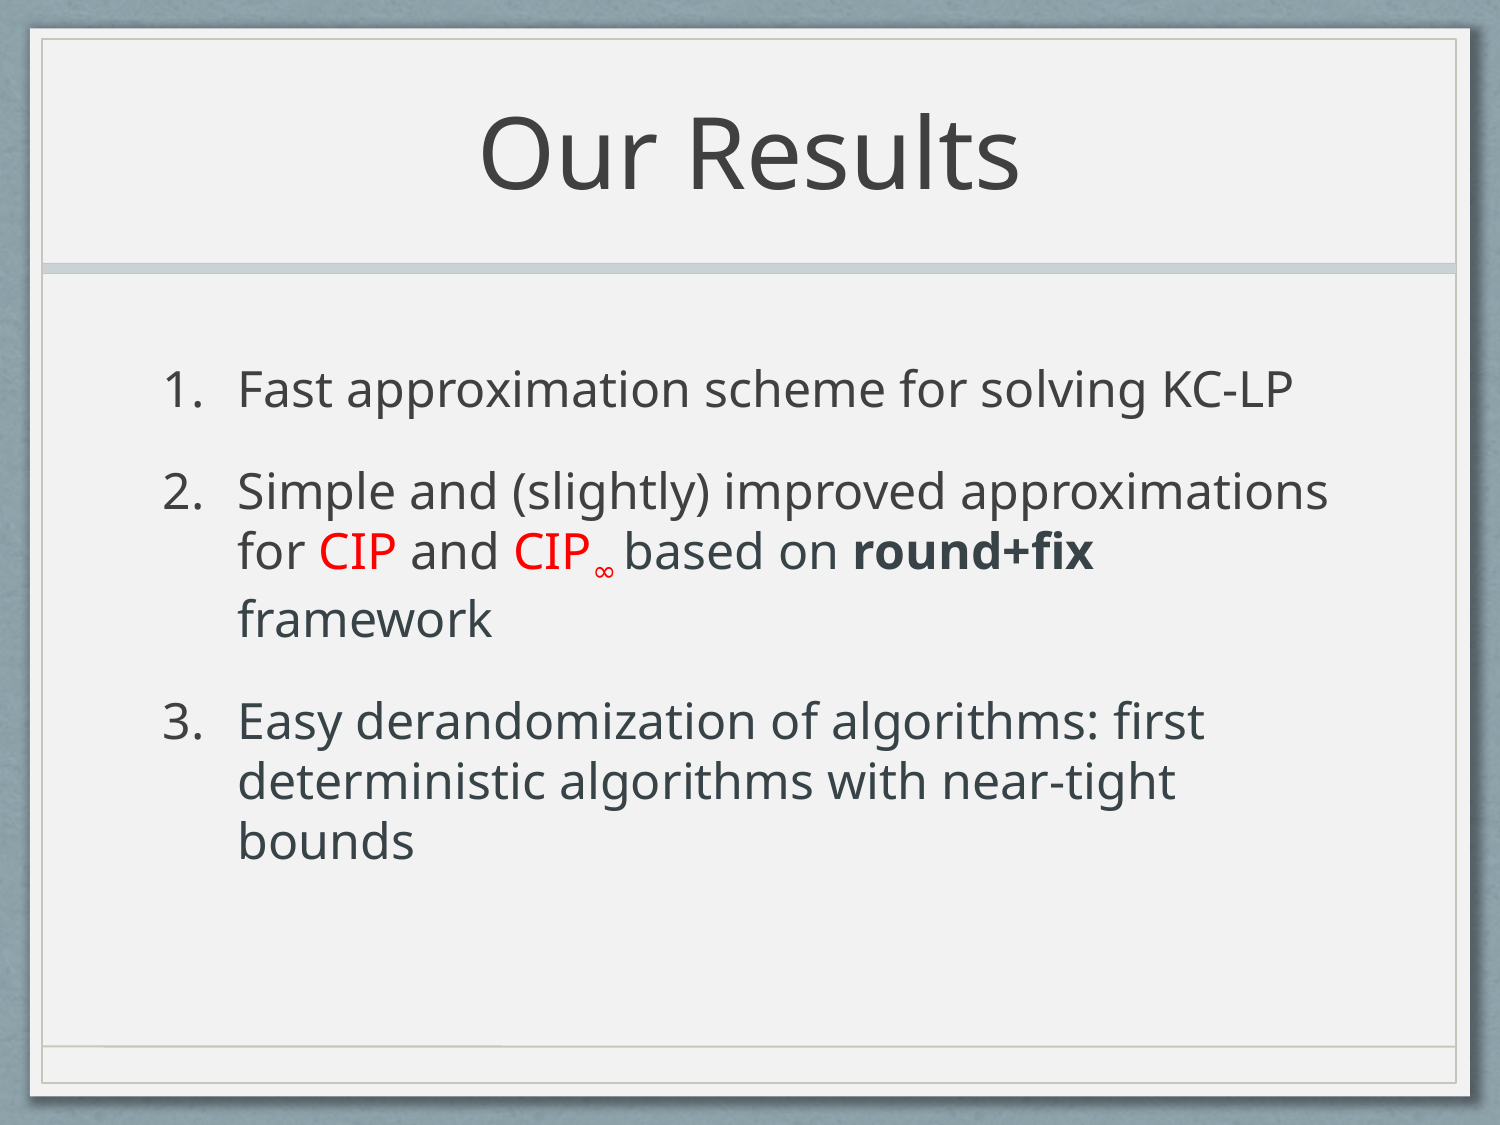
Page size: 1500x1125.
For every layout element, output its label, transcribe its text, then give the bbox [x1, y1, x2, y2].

list Fast approximation scheme for solving KC-LP Simple and (slightly) improved approximations for CIP and CIP∞ based on round+fix framework Easy derandomization of algorithms: first deterministic algorithms with near-tight bounds [147, 350, 1353, 995]
title Our Results [147, 40, 1353, 260]
